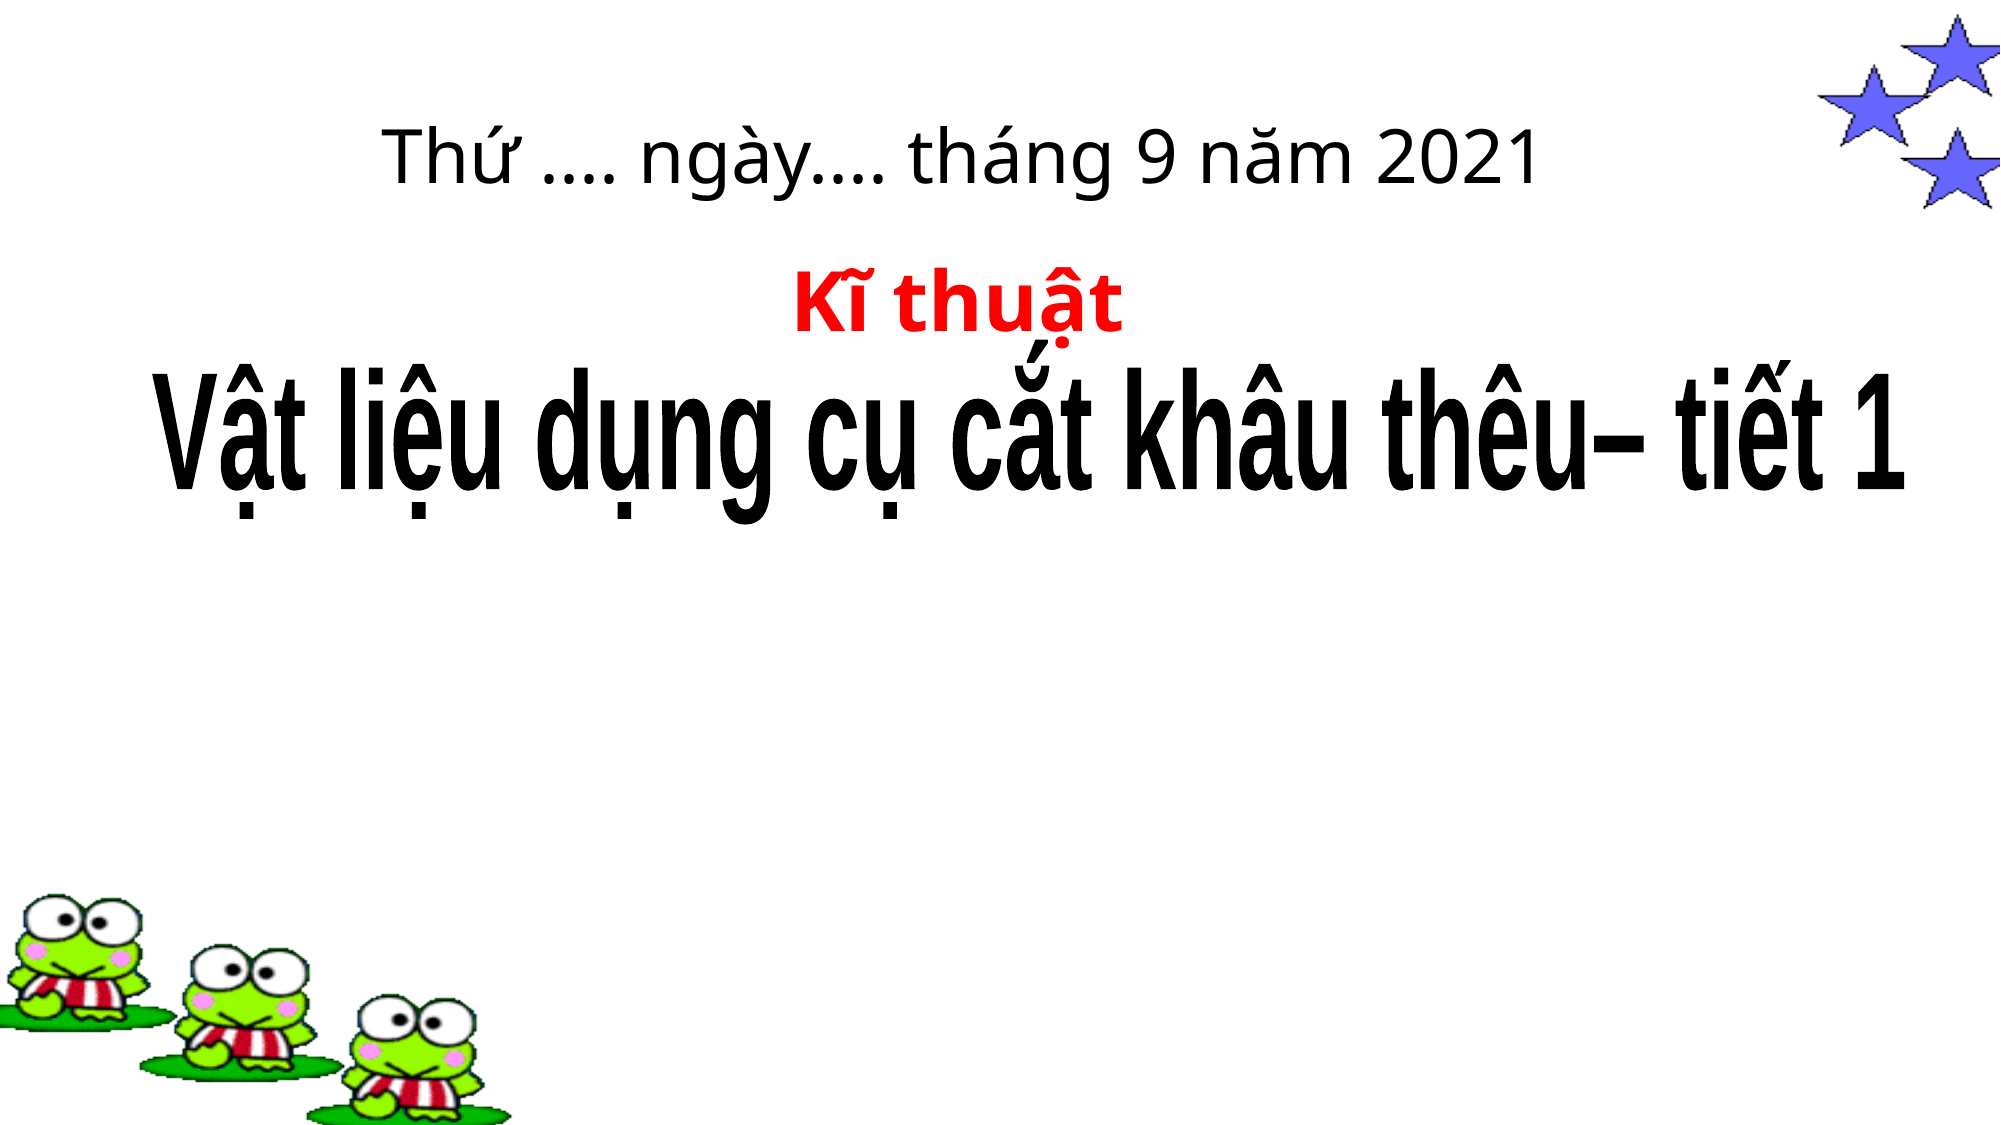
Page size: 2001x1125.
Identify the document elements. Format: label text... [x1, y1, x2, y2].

picture [1799, 0, 2000, 225]
picture [0, 874, 534, 1125]
text_box Thứ .... ngày.... tháng 9 năm 2021 Kĩ thuật [366, 56, 1636, 356]
